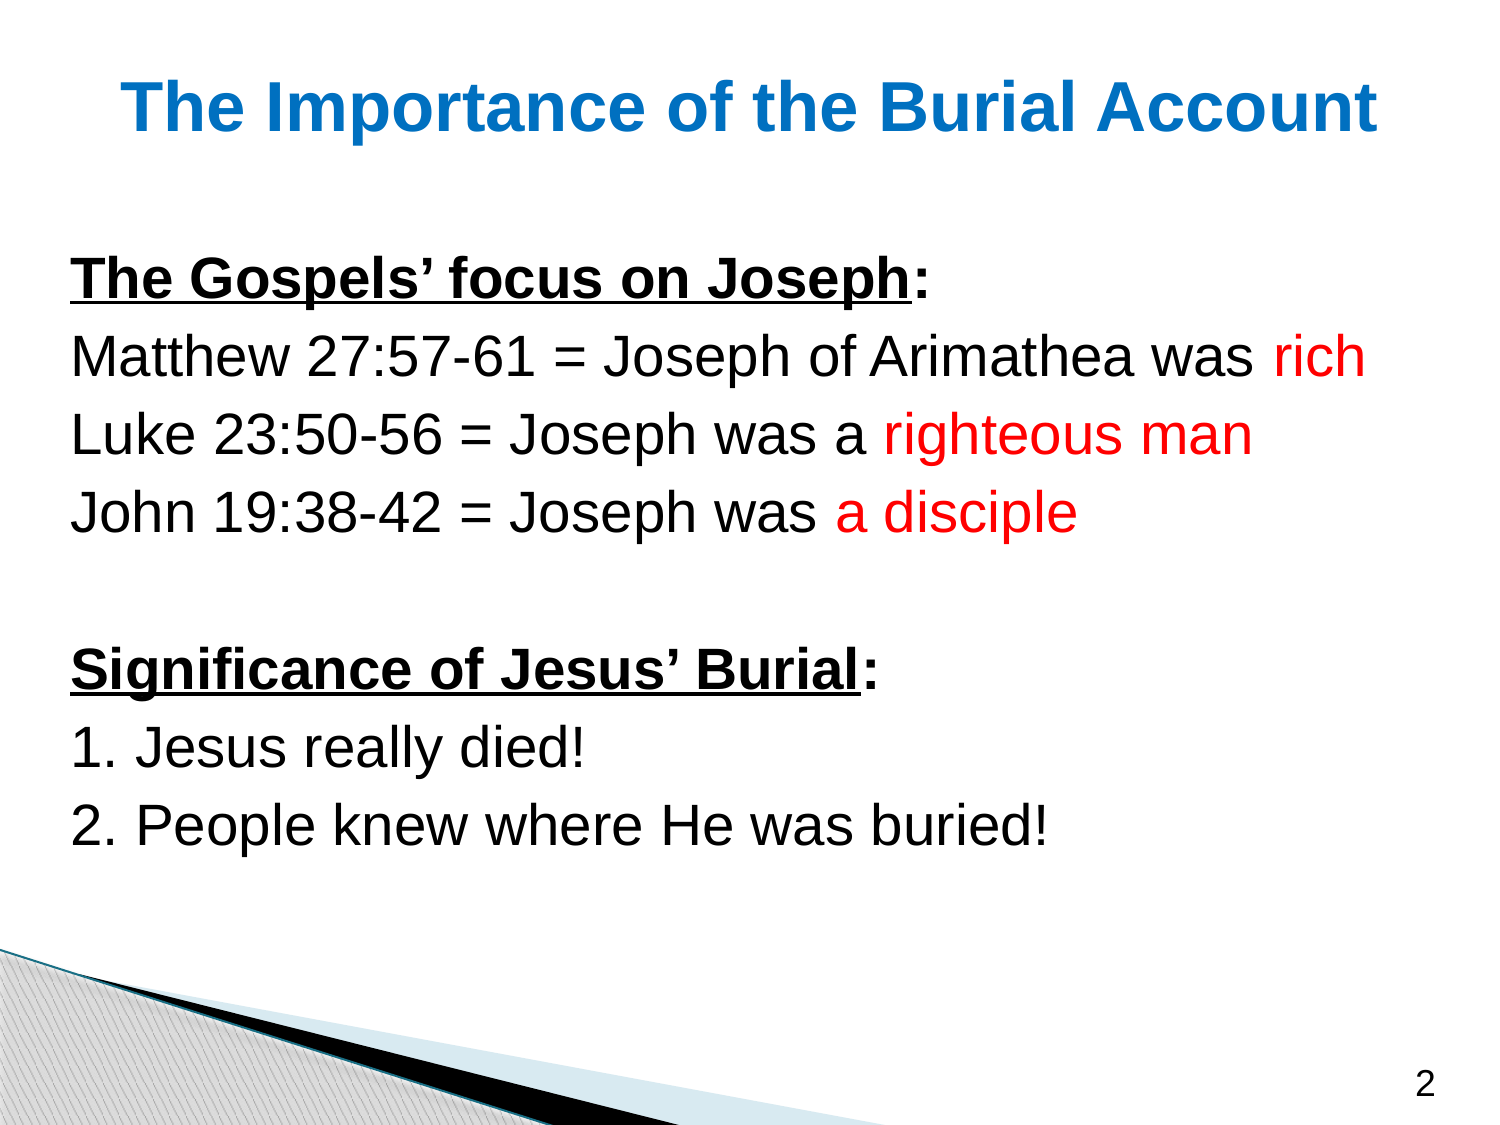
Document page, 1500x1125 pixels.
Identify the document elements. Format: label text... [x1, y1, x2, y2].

list The Gospels’ focus on Joseph: Matthew 27:57-61 = Joseph of Arimathea was rich Luke 23:50-56 = Joseph was a righteous man John 19:38-42 = Joseph was a disciple Significance of Jesus’ Burial: 1. Jesus really died! 2. People knew where He was buried! [37, 232, 1450, 975]
title The Importance of the Burial Account [75, 21, 1425, 185]
slide_number 2 [1287, 1051, 1451, 1112]
